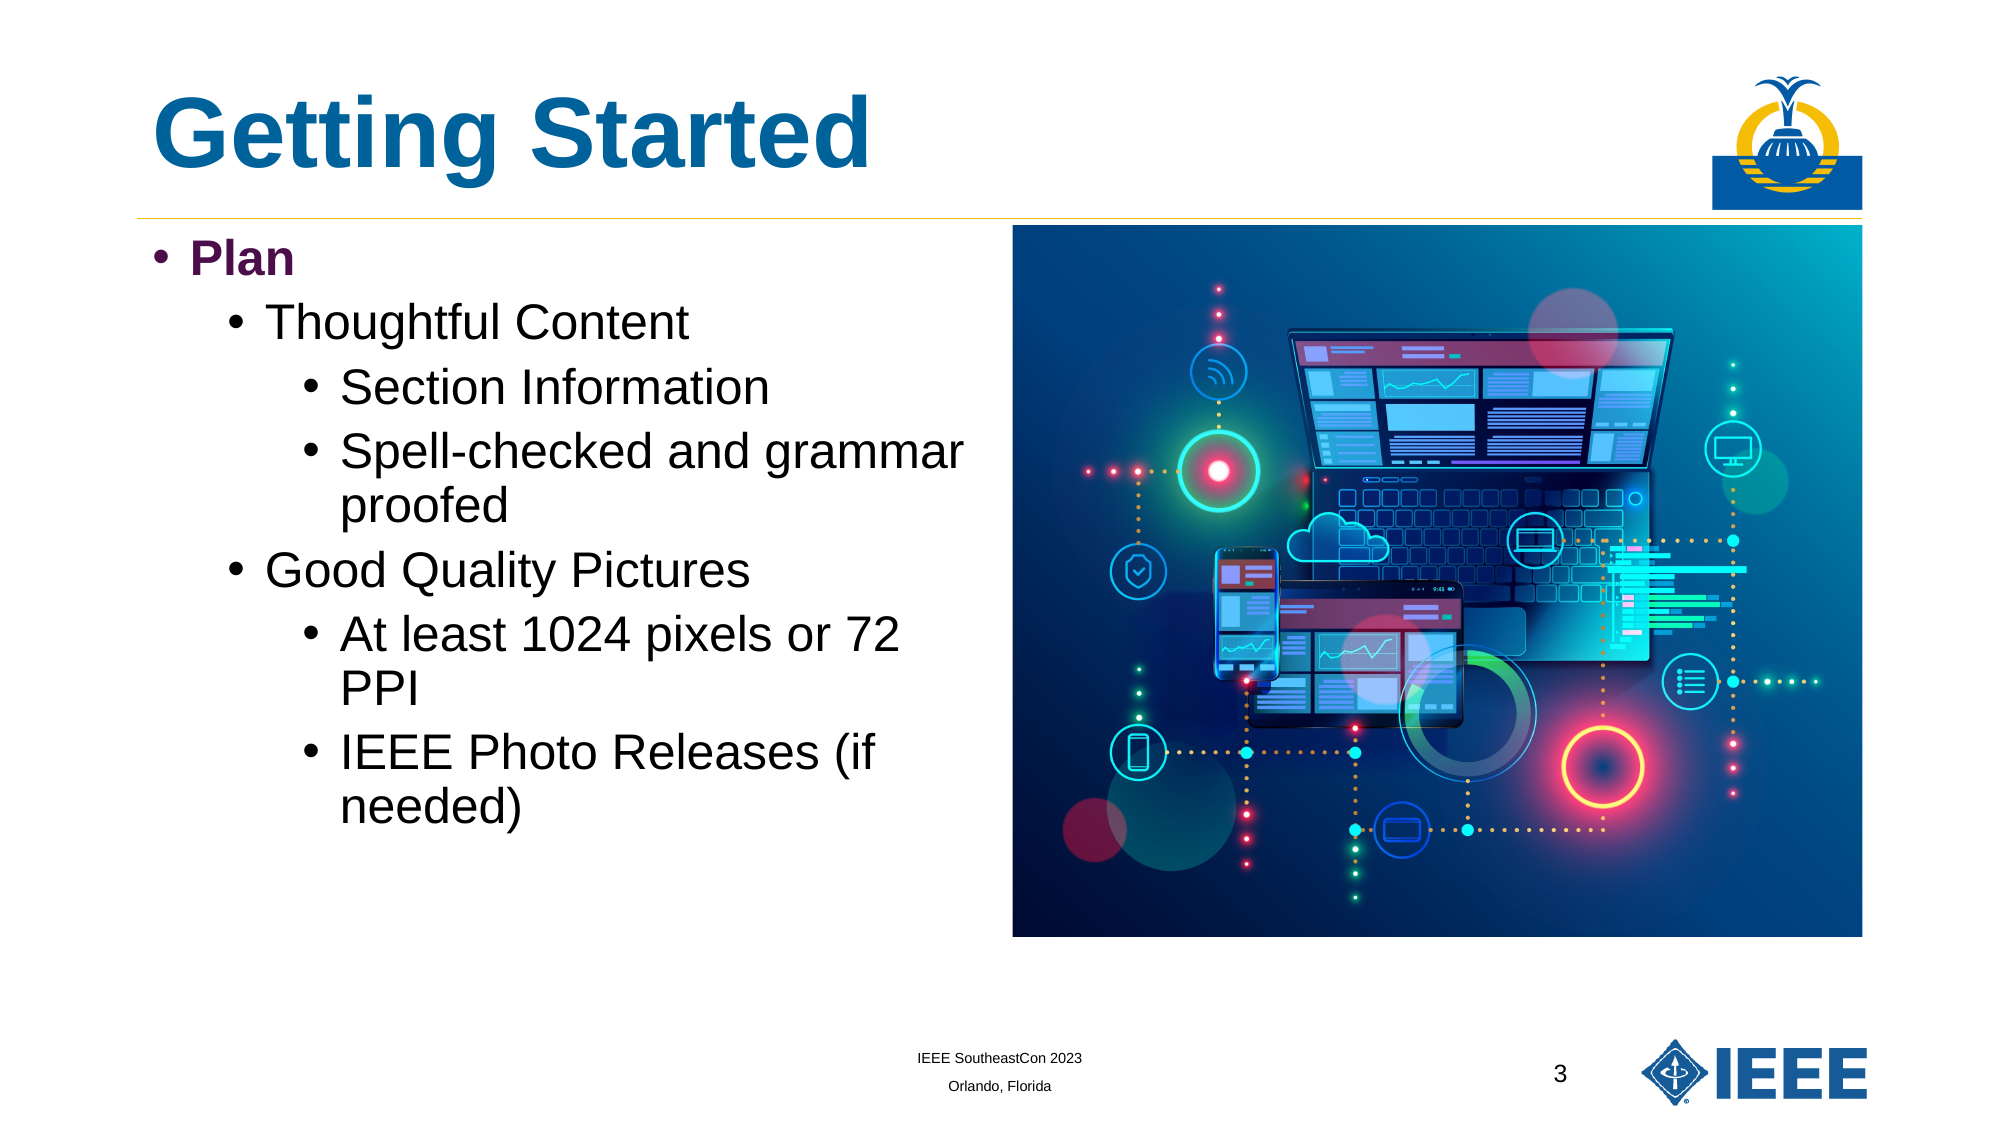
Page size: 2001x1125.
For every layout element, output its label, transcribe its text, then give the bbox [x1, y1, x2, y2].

picture [1641, 1039, 1867, 1106]
title Getting Started [137, 59, 1677, 210]
list Plan Thoughtful Content Section Information Spell-checked and grammar proofed Good Quality Pictures At least 1024 pixels or 72 PPI IEEE Photo Releases (if needed) [137, 224, 988, 937]
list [1012, 224, 1863, 937]
footer IEEE SoutheastCon 2023 Orlando, Florida [662, 1042, 1338, 1103]
picture [1712, 59, 1863, 210]
slide_number 3 [1538, 1042, 1863, 1103]
